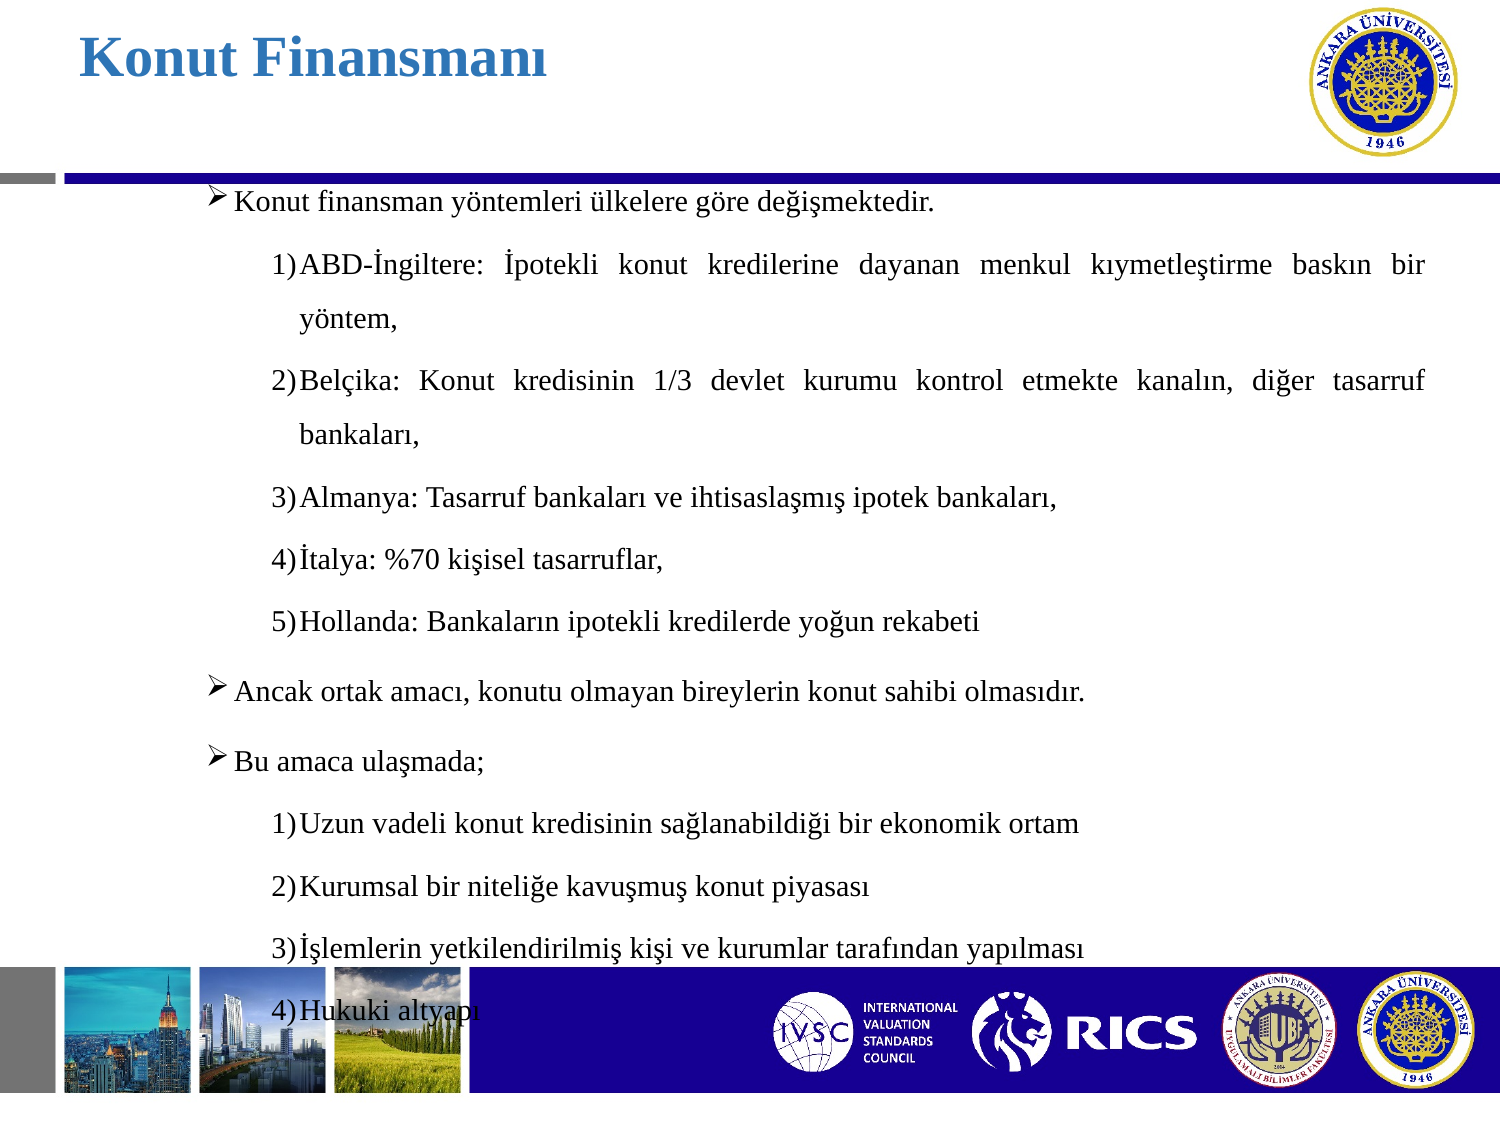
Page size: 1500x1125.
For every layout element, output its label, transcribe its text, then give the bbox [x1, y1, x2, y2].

picture [0, 0, 1500, 1125]
title Konut Finansmanı [64, 18, 1319, 172]
list Konut finansman yöntemleri ülkelere göre değişmektedir. ABD-İngiltere: İpotekli konut kredilerine dayanan menkul kıymetleştirme baskın bir yöntem, Belçika: Konut kredisinin 1/3 devlet kurumu kontrol etmekte kanalın, diğer tasarruf bankaları, Almanya: Tasarruf bankaları ve ihtisaslaşmış ipotek bankaları, İtalya: %70 kişisel tasarruflar, Hollanda: Bankaların ipotekli kredilerde yoğun rekabeti Ancak ortak amacı, konutu olmayan bireylerin konut sahibi olmasıdır. Bu amaca ulaşmada; Uzun vadeli konut kredisinin sağlanabildiği bir ekonomik ortam Kurumsal bir niteliğe kavuşmuş konut piyasası İşlemlerin yetkilendirilmiş kişi ve kurumlar tarafından yapılması Hukuki altyapı [90, 156, 1442, 1055]
